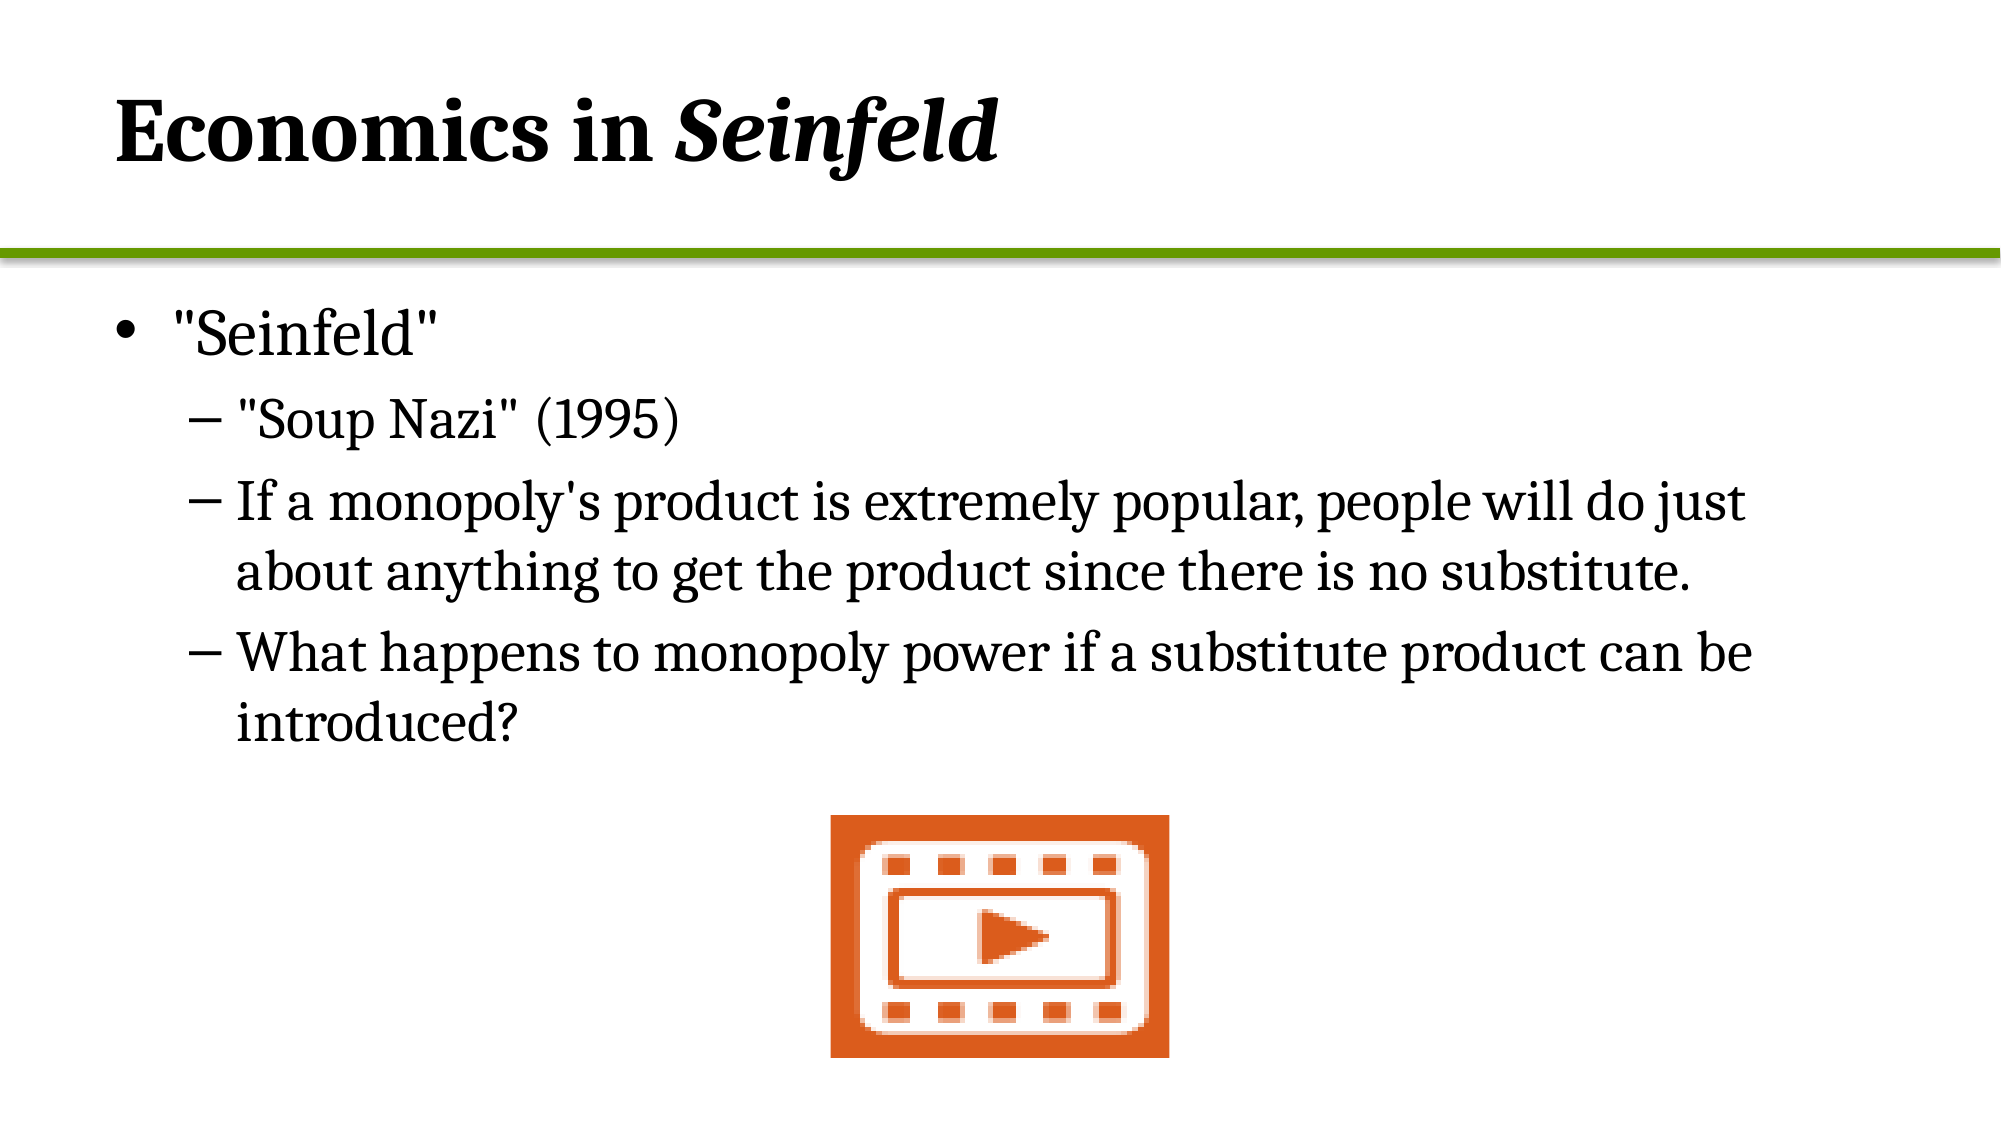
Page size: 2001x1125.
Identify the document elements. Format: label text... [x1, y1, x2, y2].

title Economics in Seinfeld [99, 0, 1900, 251]
list "Seinfeld" "Soup Nazi" (1995) If a monopoly's product is extremely popular, people will do just about anything to get the product since there is no substitute. What happens to monopoly power if a substitute product can be introduced? [99, 280, 1900, 762]
picture [830, 815, 1170, 1058]
